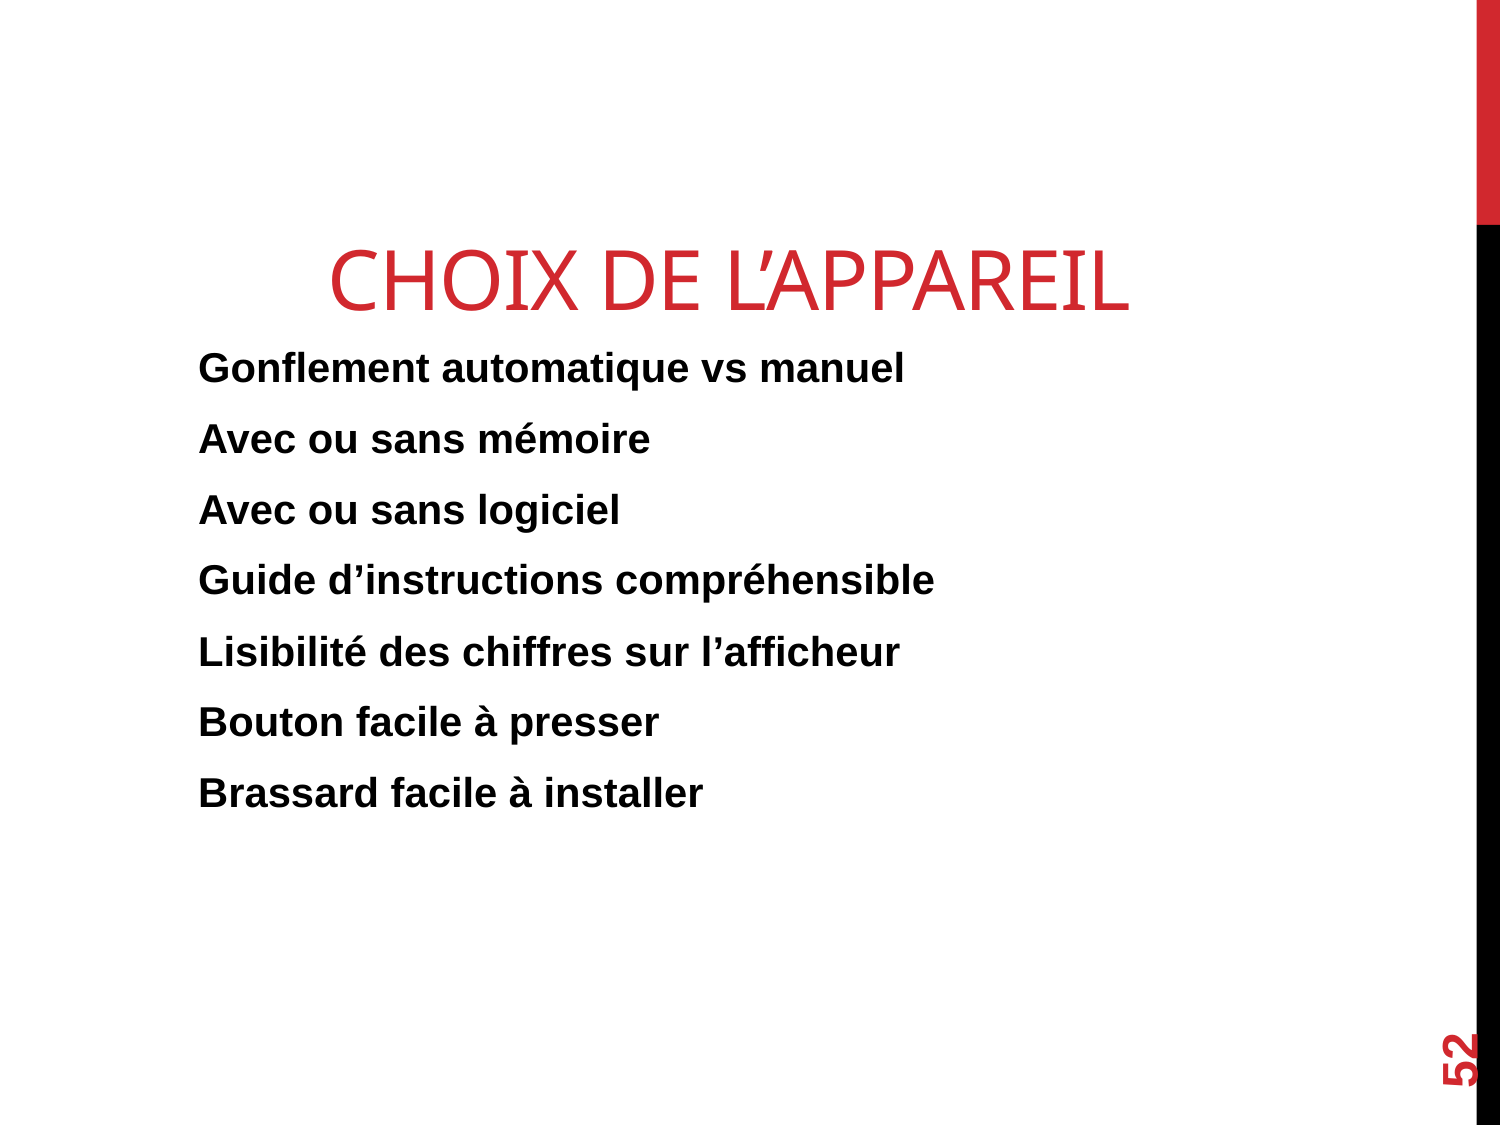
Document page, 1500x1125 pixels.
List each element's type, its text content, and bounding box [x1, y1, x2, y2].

slide_number 52 [1427, 887, 1488, 1104]
list Gonflement automatique vs manuel Avec ou sans mémoire Avec ou sans logiciel Guide d’instructions compréhensible Lisibilité des chiffres sur l’afficheur Bouton facile à presser Brassard facile à installer [183, 333, 1421, 1035]
title Choix de l’appareil [312, 0, 1413, 333]
